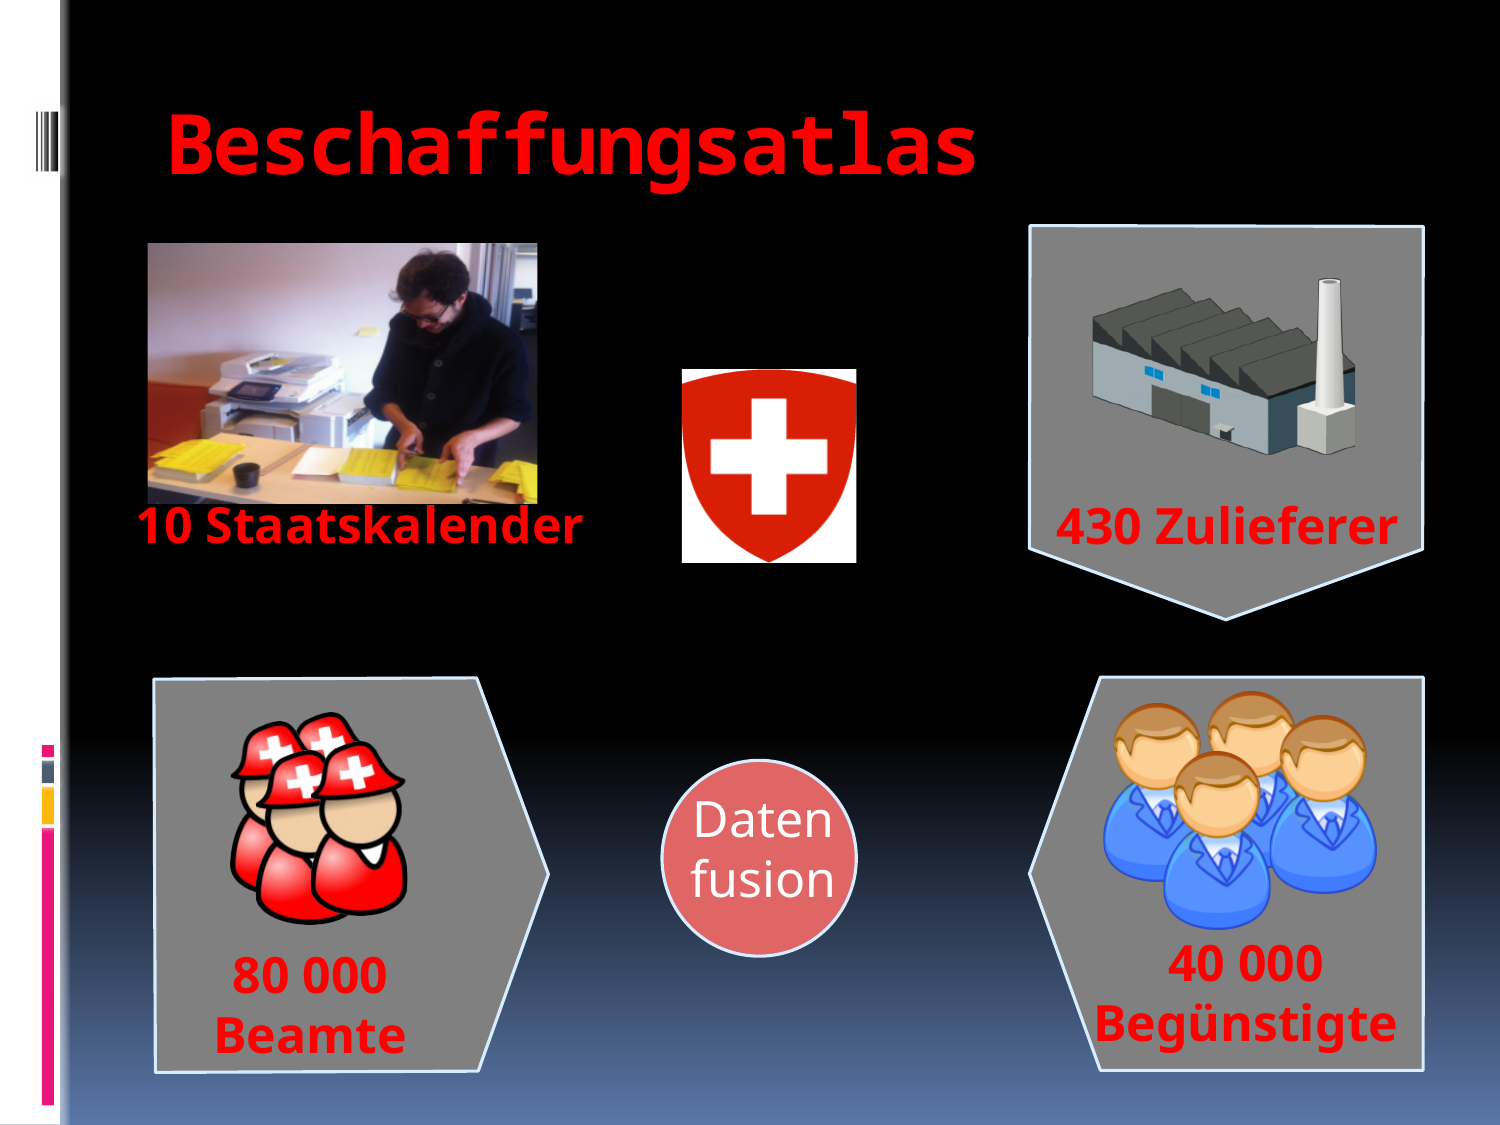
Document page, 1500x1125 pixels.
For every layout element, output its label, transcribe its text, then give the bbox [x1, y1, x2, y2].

text_box 40 000 Begünstigte [1068, 916, 1423, 1049]
text_box [1163, 751, 1271, 930]
text_box [1269, 715, 1377, 894]
text_box [692, 929, 827, 957]
title Beschaffungsatlas [150, 84, 1425, 235]
text_box [662, 827, 667, 890]
text_box [1092, 278, 1356, 455]
text_box [1069, 563, 1385, 620]
text_box [726, 760, 792, 766]
text_box [1197, 691, 1306, 751]
text_box [681, 369, 857, 563]
text_box [153, 677, 549, 1073]
text_box [1029, 677, 1424, 1071]
text_box 80 000 Beamte [162, 928, 459, 1008]
text_box 430 Zulieferer [998, 479, 1459, 563]
text_box [147, 243, 538, 504]
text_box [229, 711, 408, 926]
text_box [1103, 703, 1211, 882]
text_box 10 Staatskalender [64, 478, 656, 587]
text_box Daten fusion [667, 766, 860, 929]
text_box [1029, 235, 1424, 479]
